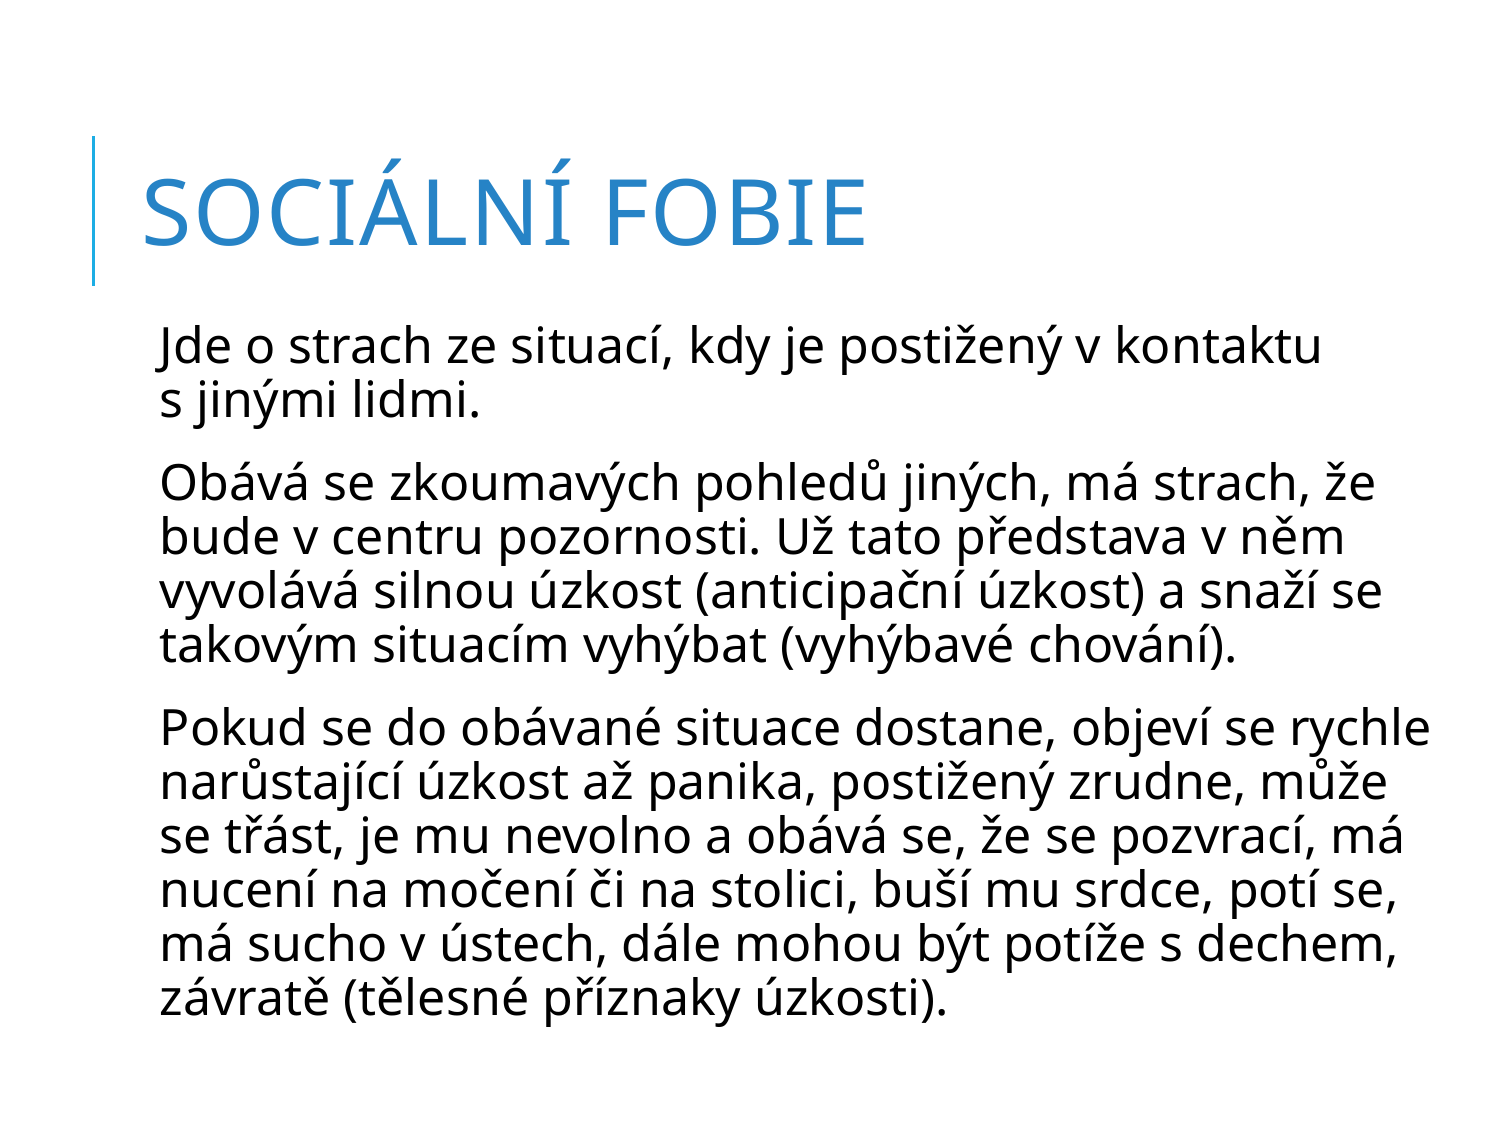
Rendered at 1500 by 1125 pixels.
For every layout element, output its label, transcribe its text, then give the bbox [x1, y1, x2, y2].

list Jde o strach ze situací, kdy je postižený v kontaktu s jinými lidmi. Obává se zkoumavých pohledů jiných, má strach, že bude v centru pozornosti. Už tato představa v něm vyvolává silnou úzkost (anticipační úzkost) a snaží se takovým situacím vyhýbat (vyhýbavé chování). Pokud se do obávané situace dostane, objeví se rychle narůstající úzkost až panika, postižený zrudne, může se třást, je mu nevolno a obává se, že se pozvrací, má nucení na močení či na stolici, buší mu srdce, potí se, má sucho v ústech, dále mohou být potíže s dechem, závratě (tělesné příznaky úzkosti). [137, 312, 1451, 1083]
title Sociální fobie [126, 96, 1322, 342]
